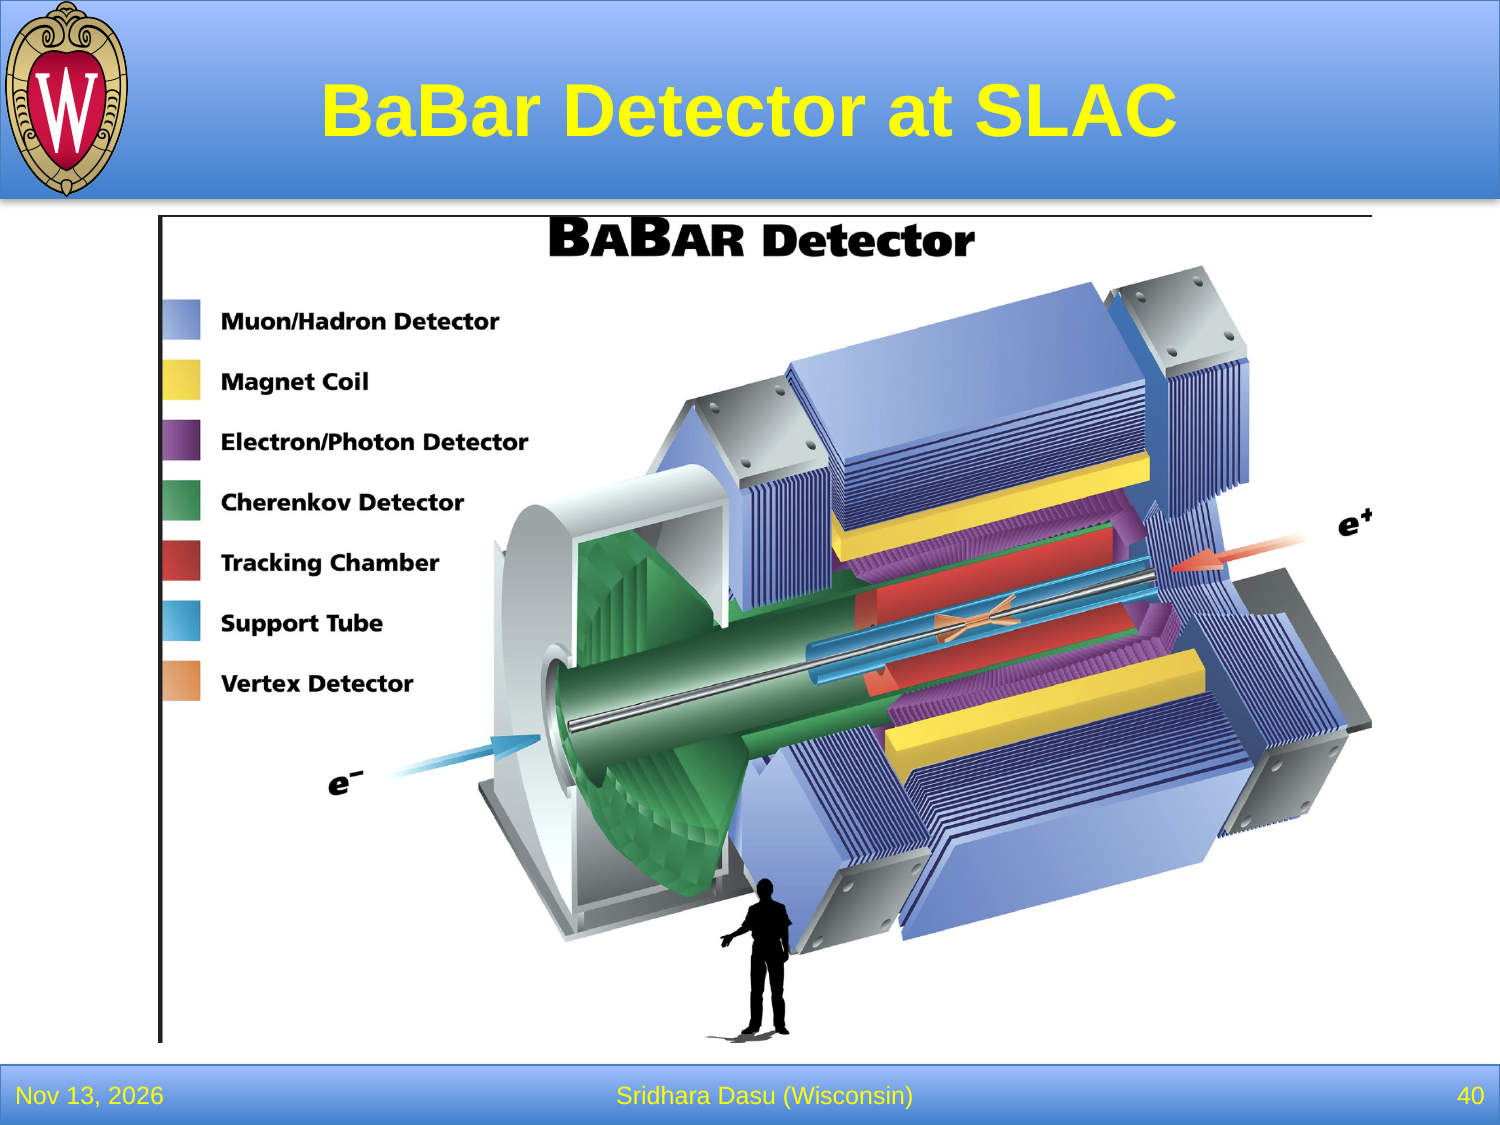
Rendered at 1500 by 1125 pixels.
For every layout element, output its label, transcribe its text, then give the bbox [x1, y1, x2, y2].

slide_number 20-Apr-22 [0, 1065, 205, 1125]
picture [5, 1, 128, 197]
footer Sridhara Dasu (Wisconsin) [205, 1065, 1325, 1125]
picture [158, 215, 1372, 1044]
slide_number 40 [1325, 1065, 1500, 1125]
title BaBar Detector at SLAC [74, 12, 1426, 201]
